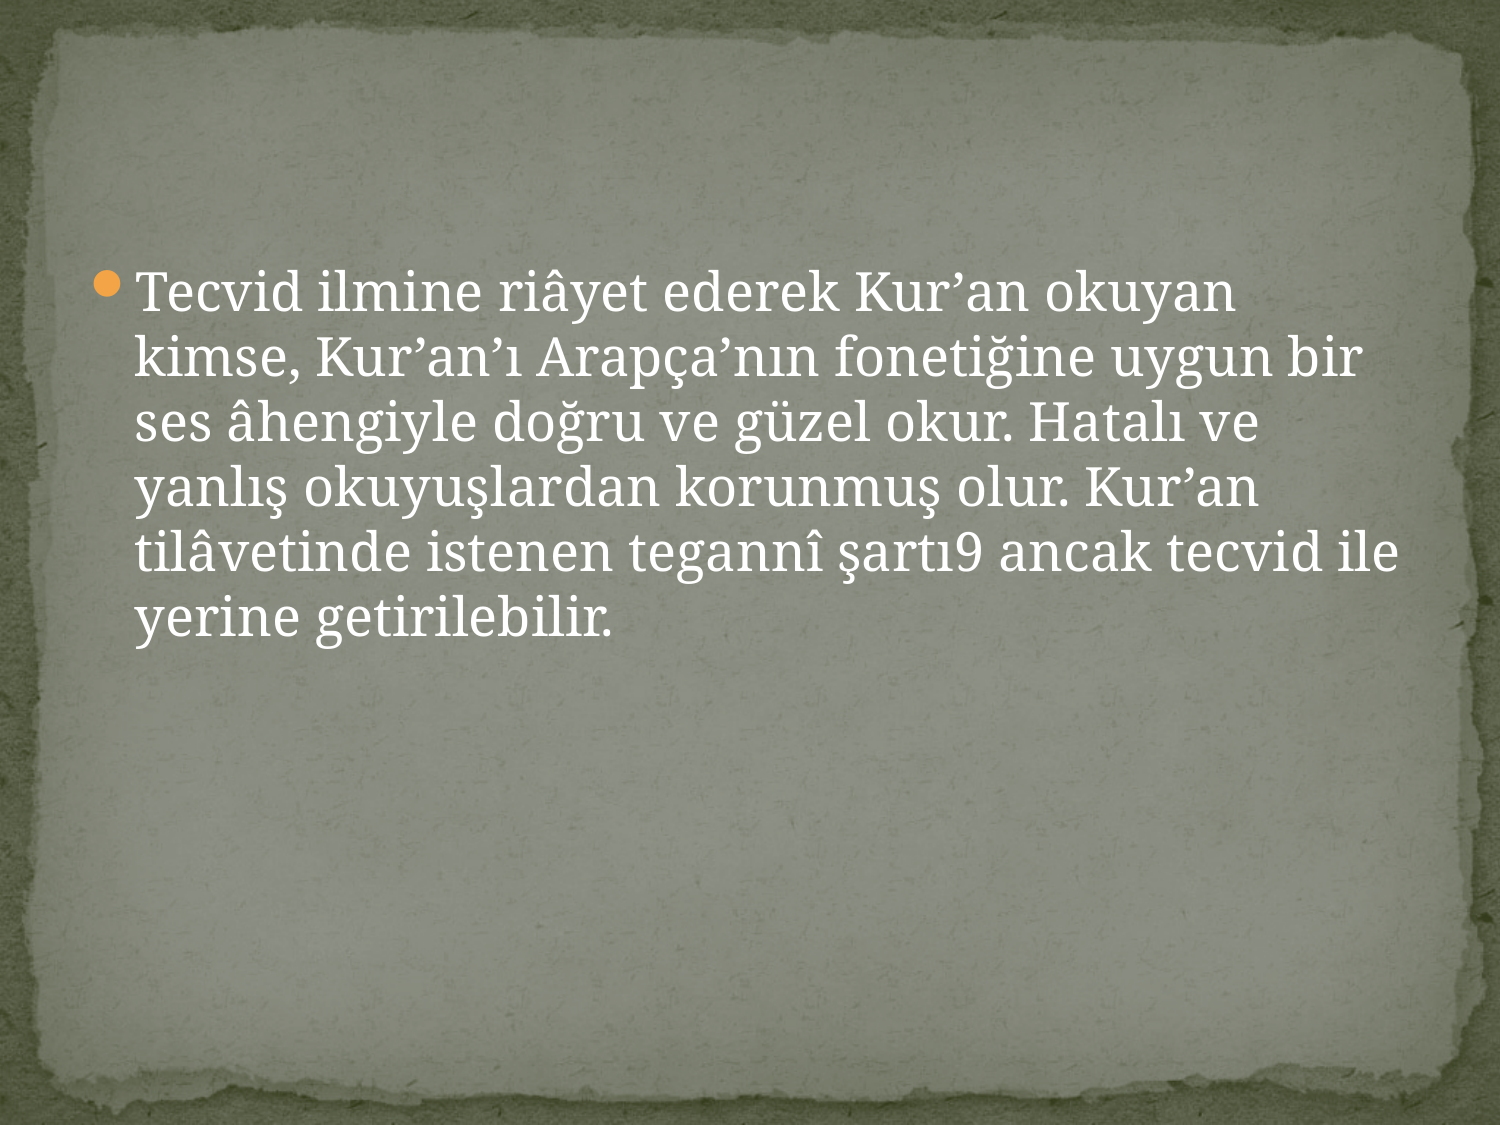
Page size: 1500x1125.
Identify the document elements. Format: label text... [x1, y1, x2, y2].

list Tecvid ilmine riâyet ederek Kur’an okuyan kimse, Kur’an’ı Arapça’nın fonetiğine uygun bir ses âhengiyle doğru ve güzel okur. Hatalı ve yanlış okuyuşlardan korunmuş olur. Kur’an tilâvetinde istenen tegannî şartı9 ancak tecvid ile yerine getirilebilir. [75, 249, 1425, 1000]
